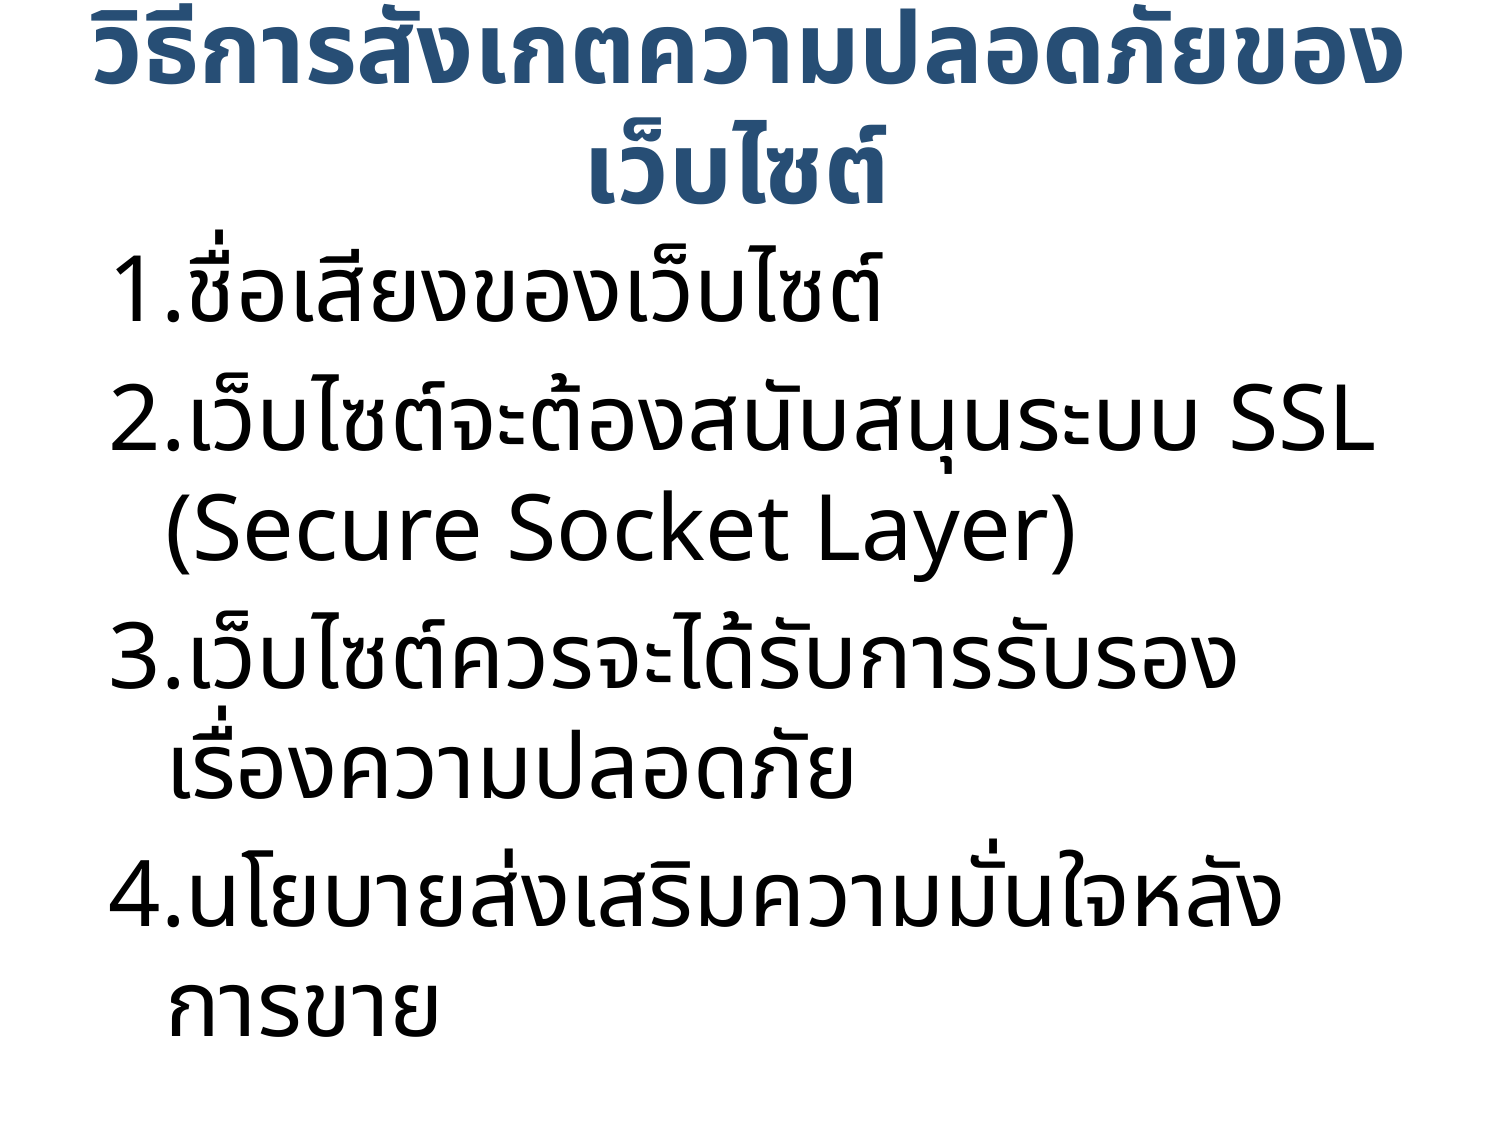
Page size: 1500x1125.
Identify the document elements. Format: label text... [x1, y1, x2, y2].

list 1.ชื่อเสียงของเว็บไซต์ 2.เว็บไซต์จะต้องสนับสนุนระบบ SSL (Secure Socket Layer) 3.เว็บไซต์ควรจะได้รับการรับรองเรื่องความปลอดภัย 4.นโยบายส่งเสริมความมั่นใจหลังการขาย [93, 222, 1430, 1091]
title วิธีการสังเกตความปลอดภัยของเว็บไซต์ [0, 0, 1500, 88]
